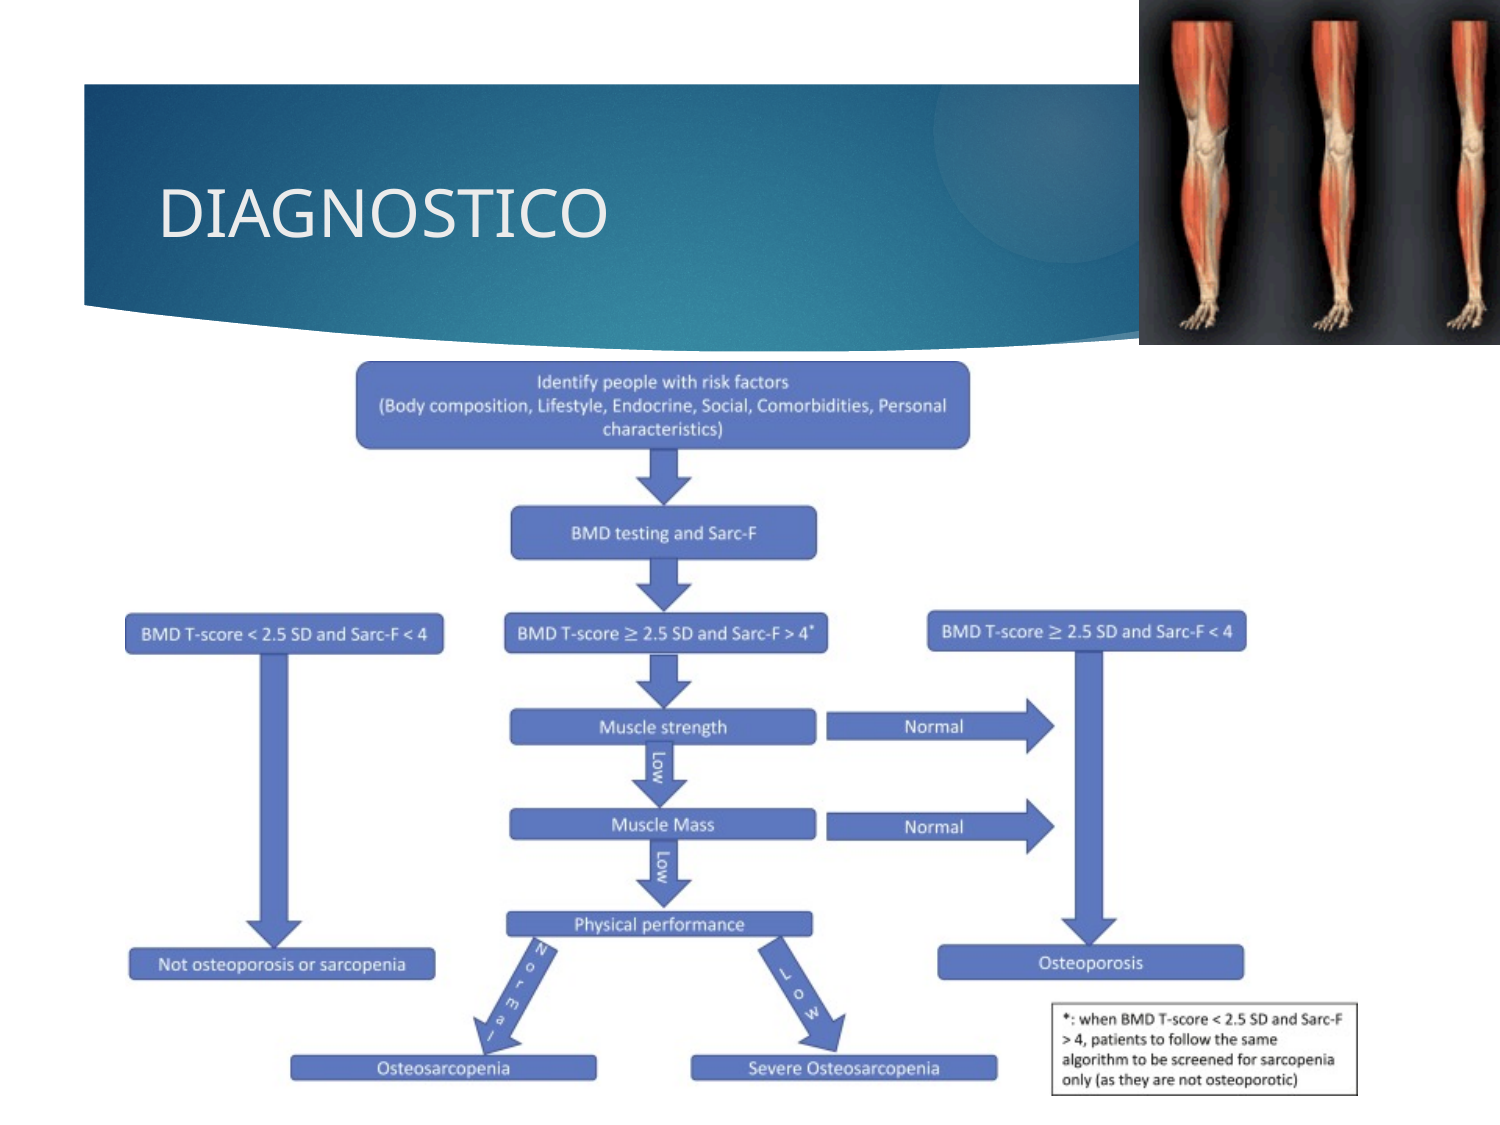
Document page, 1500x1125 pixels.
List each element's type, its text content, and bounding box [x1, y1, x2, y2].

title DIAGNOSTICO [142, 152, 1133, 269]
picture [1139, 0, 1500, 346]
picture [124, 361, 1359, 1097]
